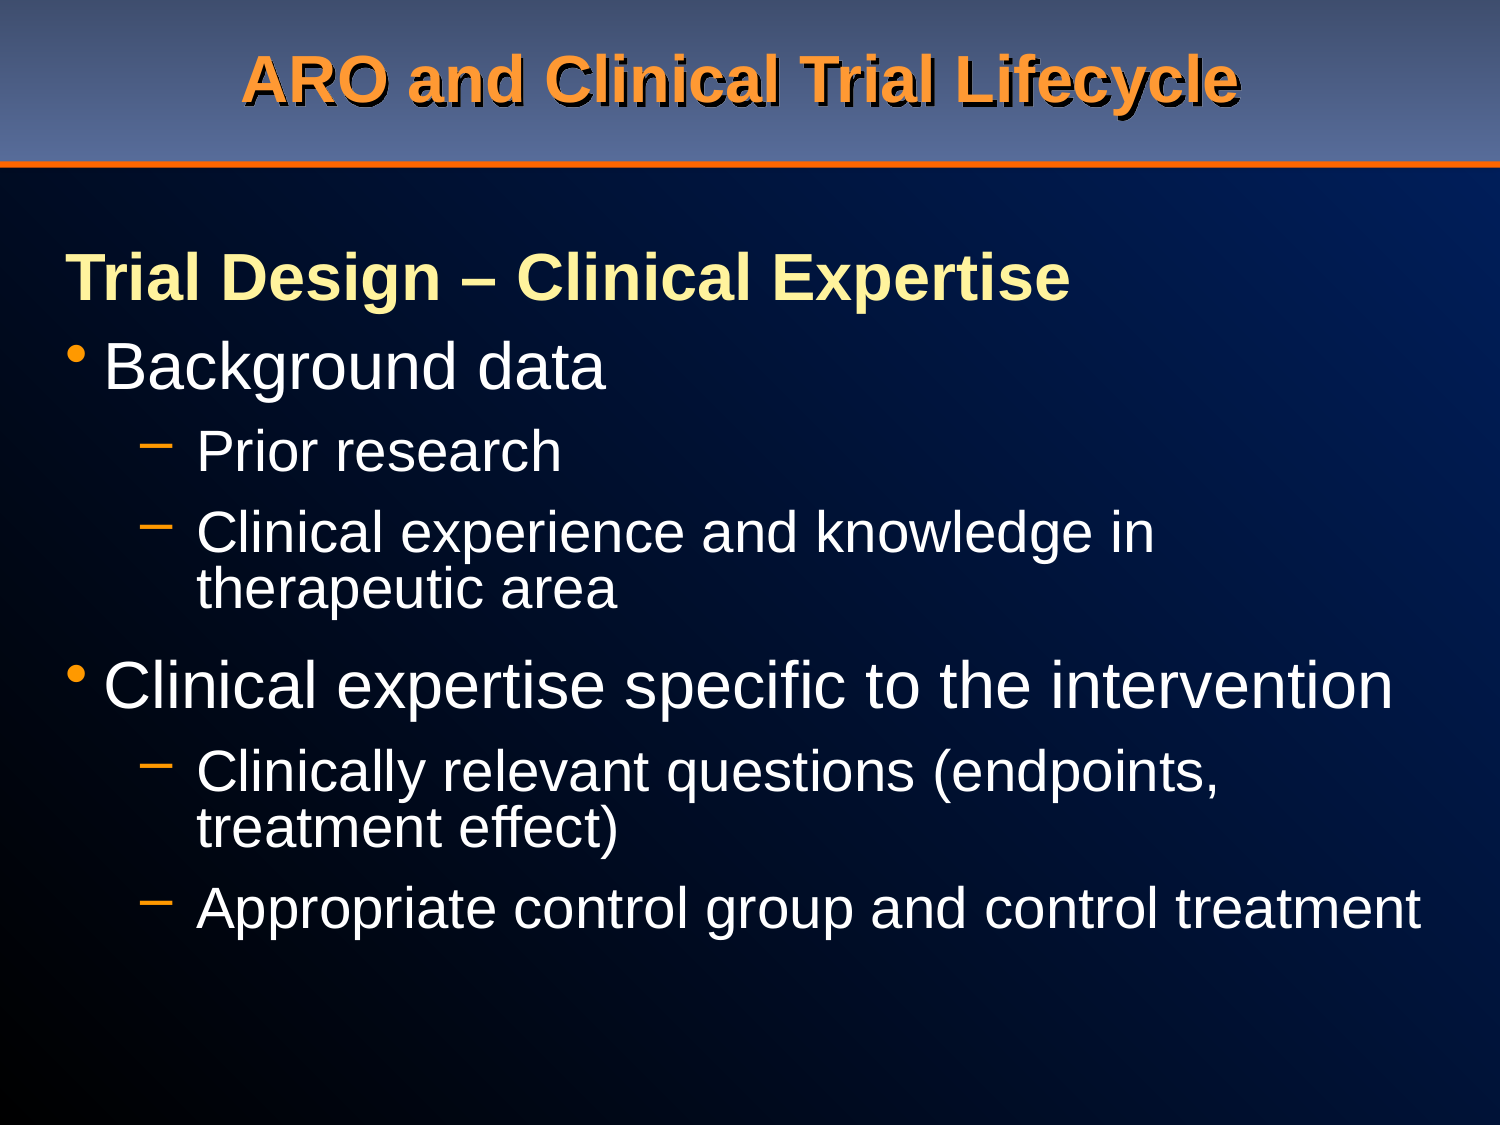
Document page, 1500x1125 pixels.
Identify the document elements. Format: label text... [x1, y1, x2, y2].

title ARO and Clinical Trial Lifecycle [0, 0, 1500, 164]
list Trial Design – Clinical Expertise Background data Prior research Clinical experience and knowledge in therapeutic area Clinical expertise specific to the intervention Clinically relevant questions (endpoints, treatment effect) Appropriate control group and control treatment [49, 241, 1451, 963]
